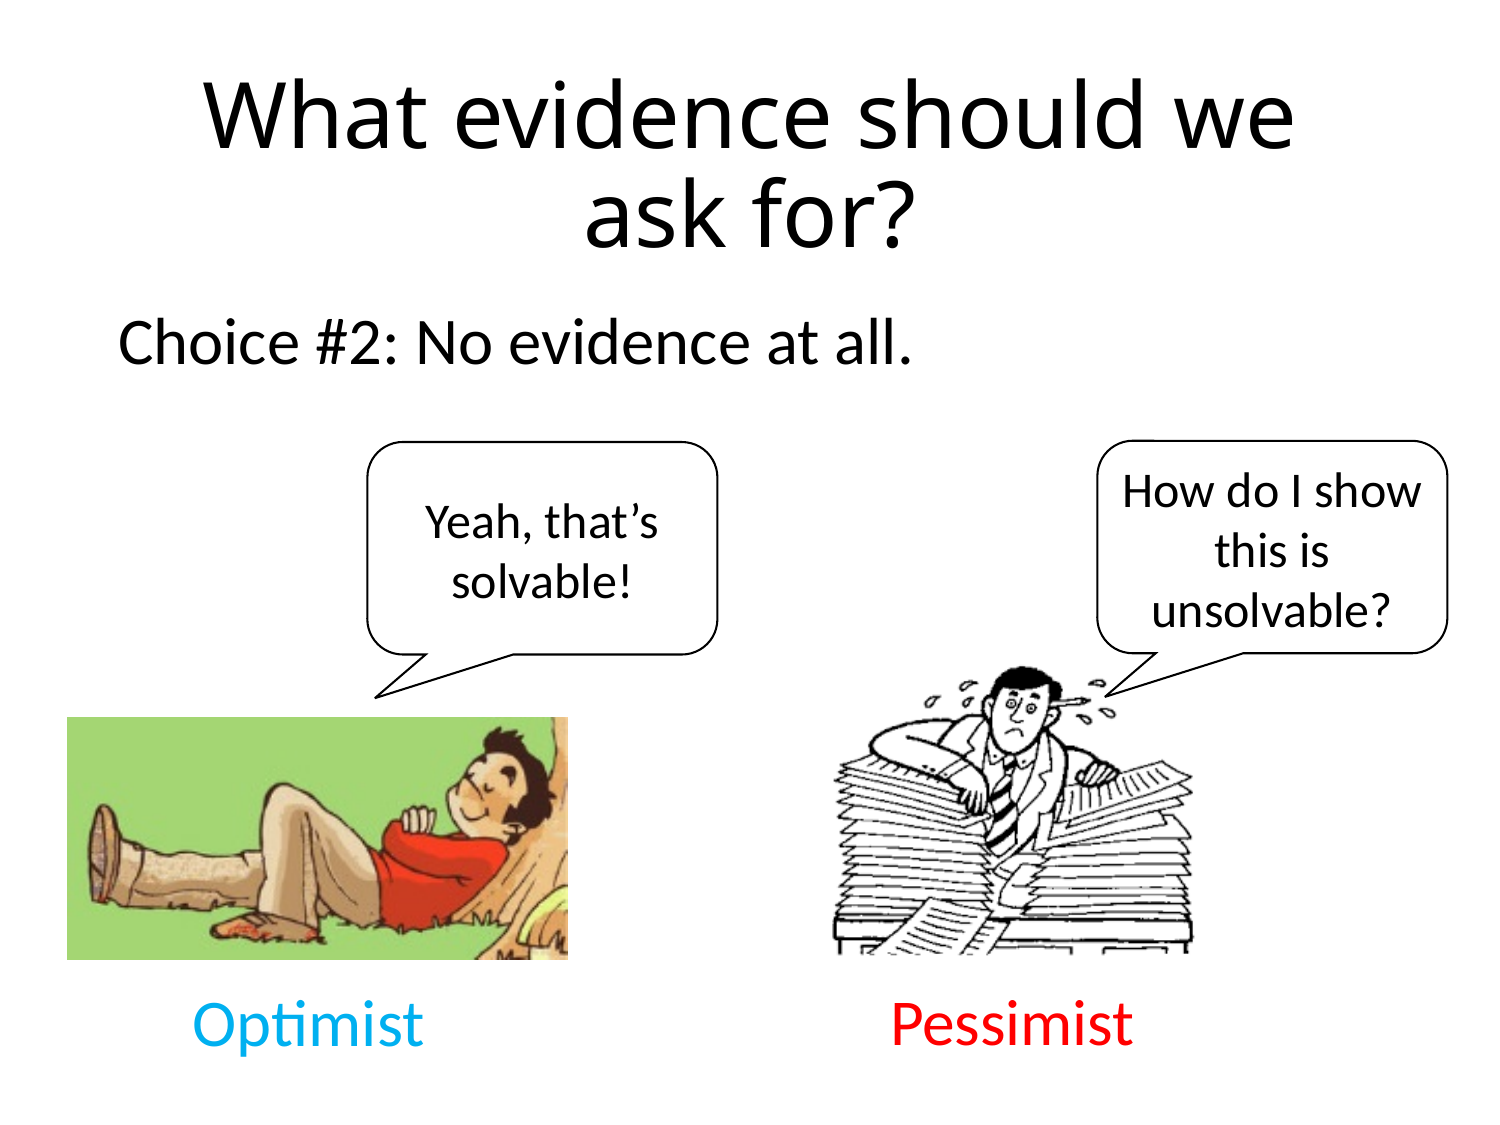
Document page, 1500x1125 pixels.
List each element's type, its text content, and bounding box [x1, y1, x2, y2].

list Choice #2: No evidence at all. [103, 299, 1397, 475]
text_box Yeah, that’s solvable! [366, 440, 719, 700]
text_box Optimist [177, 981, 458, 1075]
text_box Pessimist [874, 981, 1155, 1075]
text_box How do I show this is unsolvable? [1096, 439, 1449, 669]
picture [831, 653, 1199, 960]
title What evidence should we ask for? [103, 59, 1397, 278]
picture [67, 717, 568, 960]
